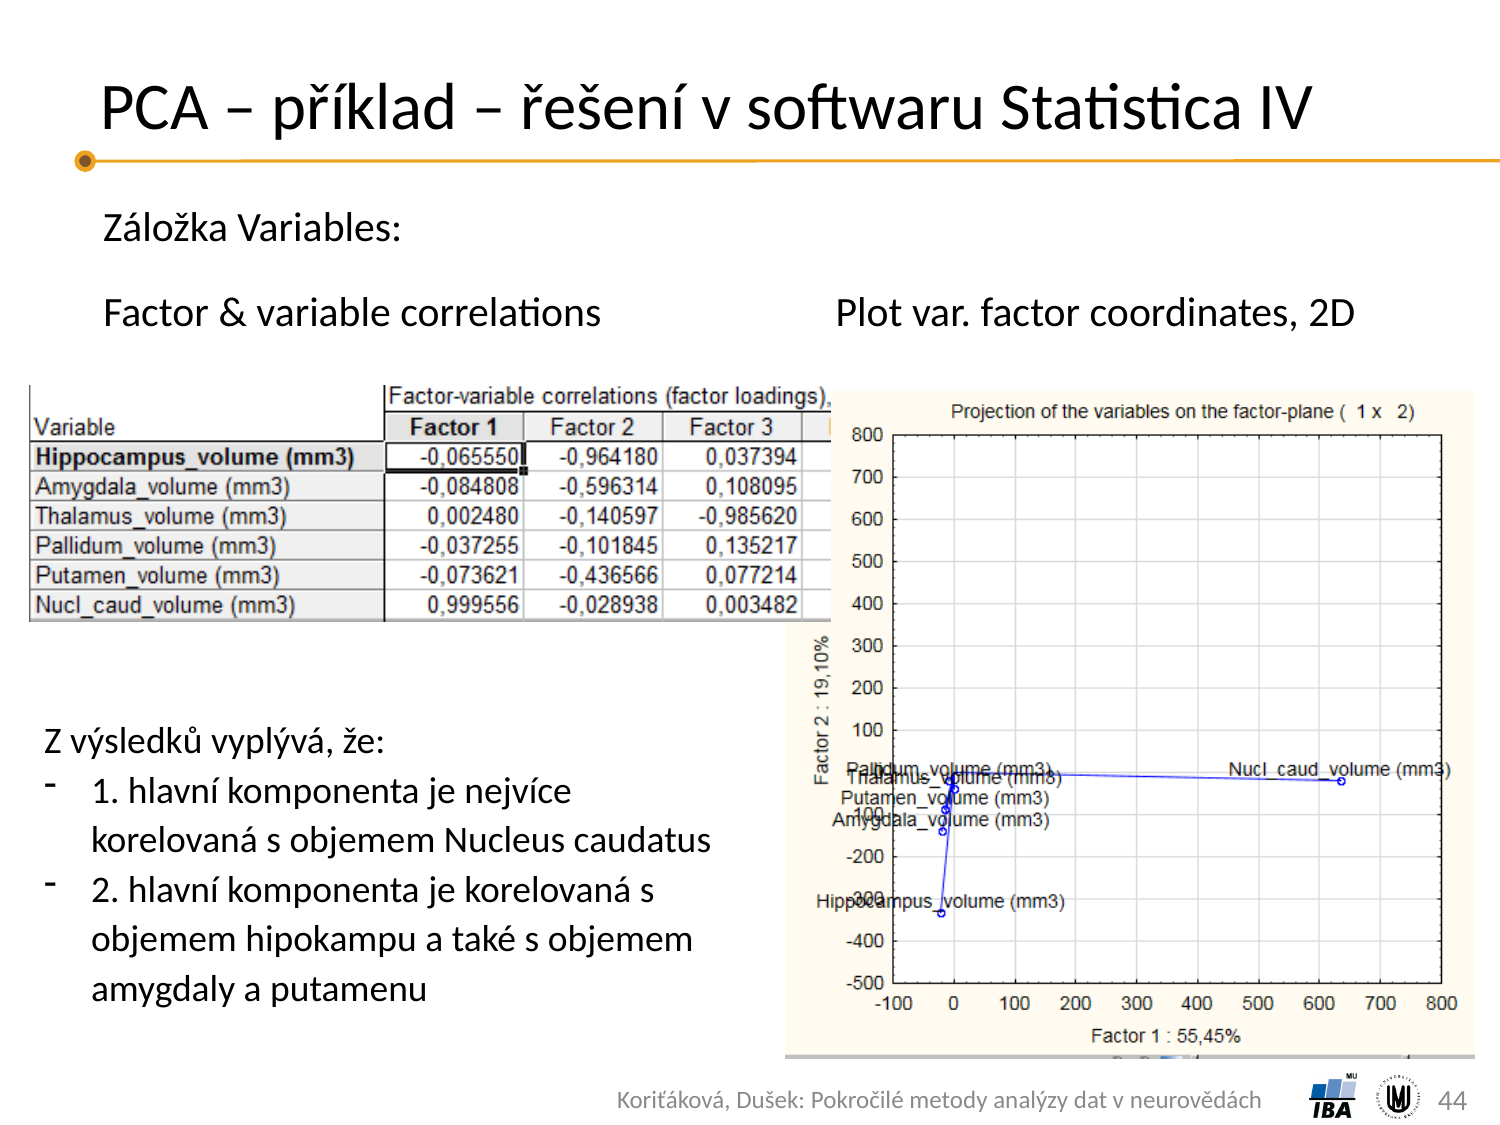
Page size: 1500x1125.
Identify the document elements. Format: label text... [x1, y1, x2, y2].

text_box Záložka Variables: [88, 182, 1247, 258]
picture [29, 385, 1475, 1059]
text_box Plot var. factor coordinates, 2D [820, 267, 1400, 342]
text_box Factor & variable correlations [88, 267, 668, 342]
slide_number 44 [1132, 1072, 1483, 1125]
text_box Z výsledků vyplývá, že: 1. hlavní komponenta je nejvíce korelovaná s objemem Nucleus caudatus 2. hlavní komponenta je korelovaná s objemem hipokampu a také s objemem amygdaly a putamenu [29, 704, 750, 1016]
title PCA – příklad – řešení v softwaru Statistica IV [85, 45, 1425, 161]
